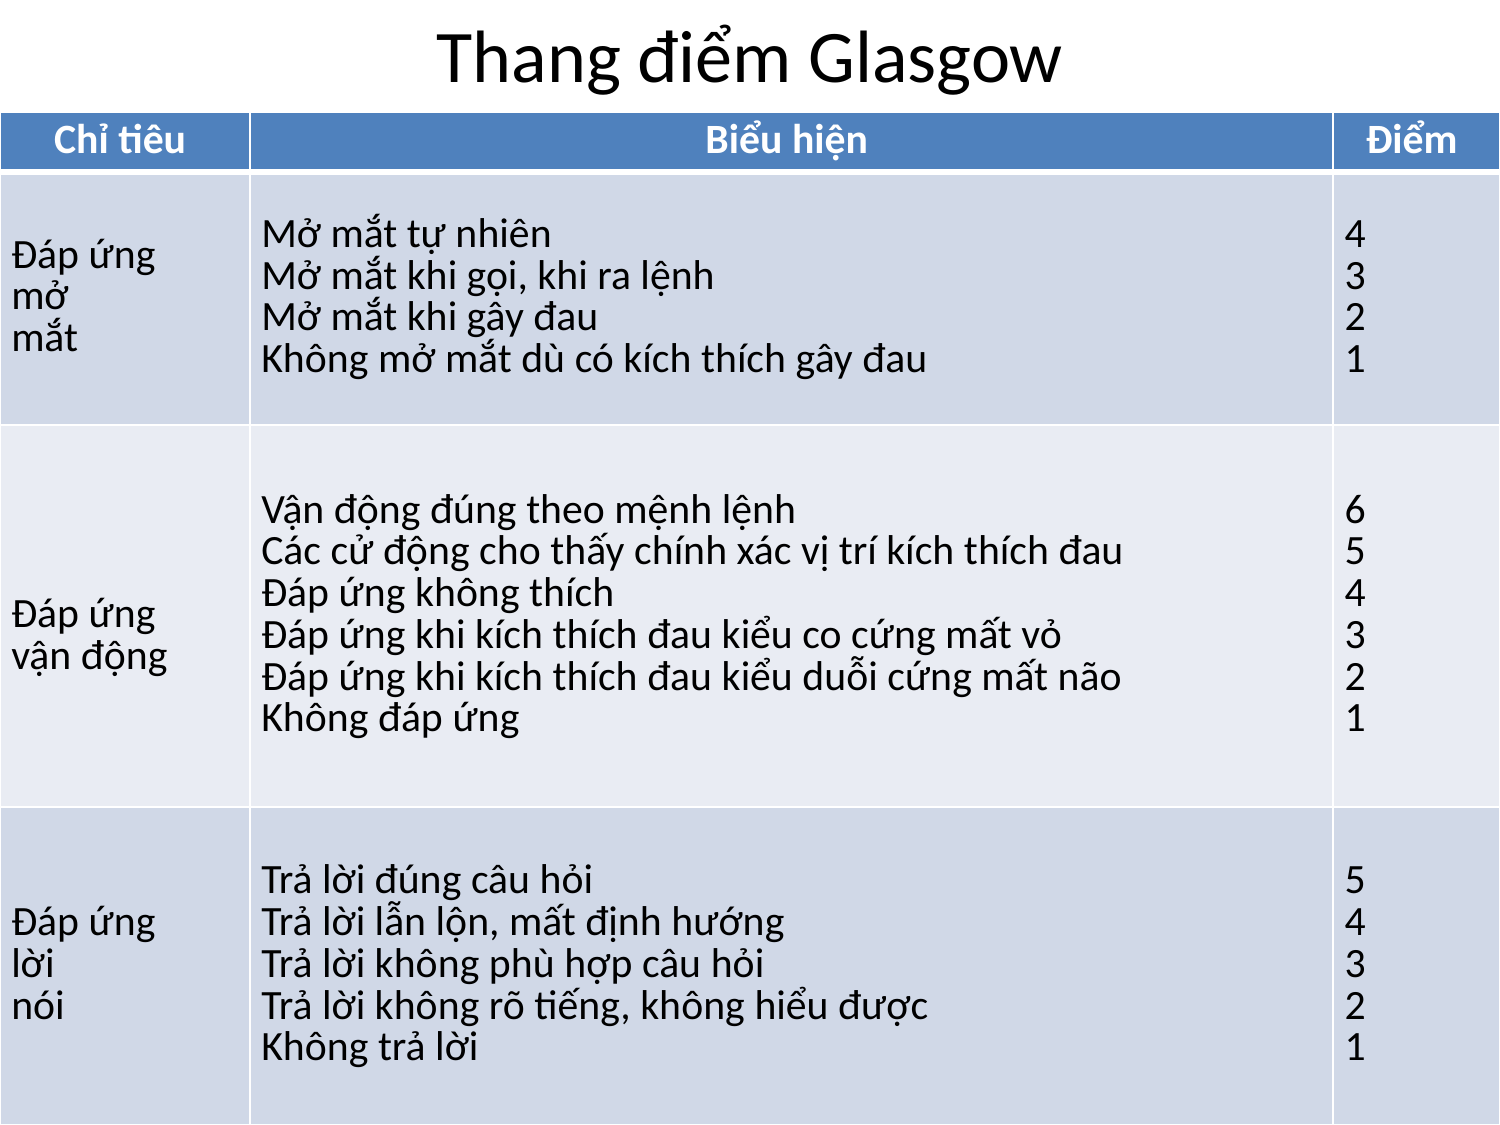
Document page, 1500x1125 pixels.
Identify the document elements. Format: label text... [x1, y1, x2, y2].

table_cell Đáp ứng vận động [1, 426, 249, 806]
table_cell Trả lời đúng câu hỏi Trả lời lẫn lộn, mất định hướng Trả lời không phù hợp câu hỏi Trả lời không rõ tiếng, không hiểu được Không trả lời [251, 808, 1332, 1124]
table_cell 4 3 2 1 [1334, 175, 1499, 424]
table_cell Mở mắt tự nhiên Mở mắt khi gọi, khi ra lệnh Mở mắt khi gây đau Không mở mắt dù có kích thích gây đau [251, 175, 1332, 424]
table_cell 6 5 4 3 2 1 [1334, 426, 1499, 806]
table_cell Đáp ứng mở mắt [1, 175, 249, 424]
table_header Điểm [1334, 113, 1499, 169]
table_cell 5 4 3 2 1 [1334, 808, 1499, 1124]
table_cell Vận động đúng theo mệnh lệnh Các cử động cho thấy chính xác vị trí kích thích đau Đáp ứng không thích Đáp ứng khi kích thích đau kiểu co cứng mất vỏ Đáp ứng khi kích thích đau kiểu duỗi cứng mất não Không đáp ứng [251, 426, 1332, 806]
table_header Chỉ tiêu [1, 113, 249, 169]
title Thang điểm Glasgow [75, 0, 1425, 105]
table_cell Đáp ứng lời nói [1, 808, 249, 1124]
table_header Biểu hiện [251, 113, 1332, 169]
